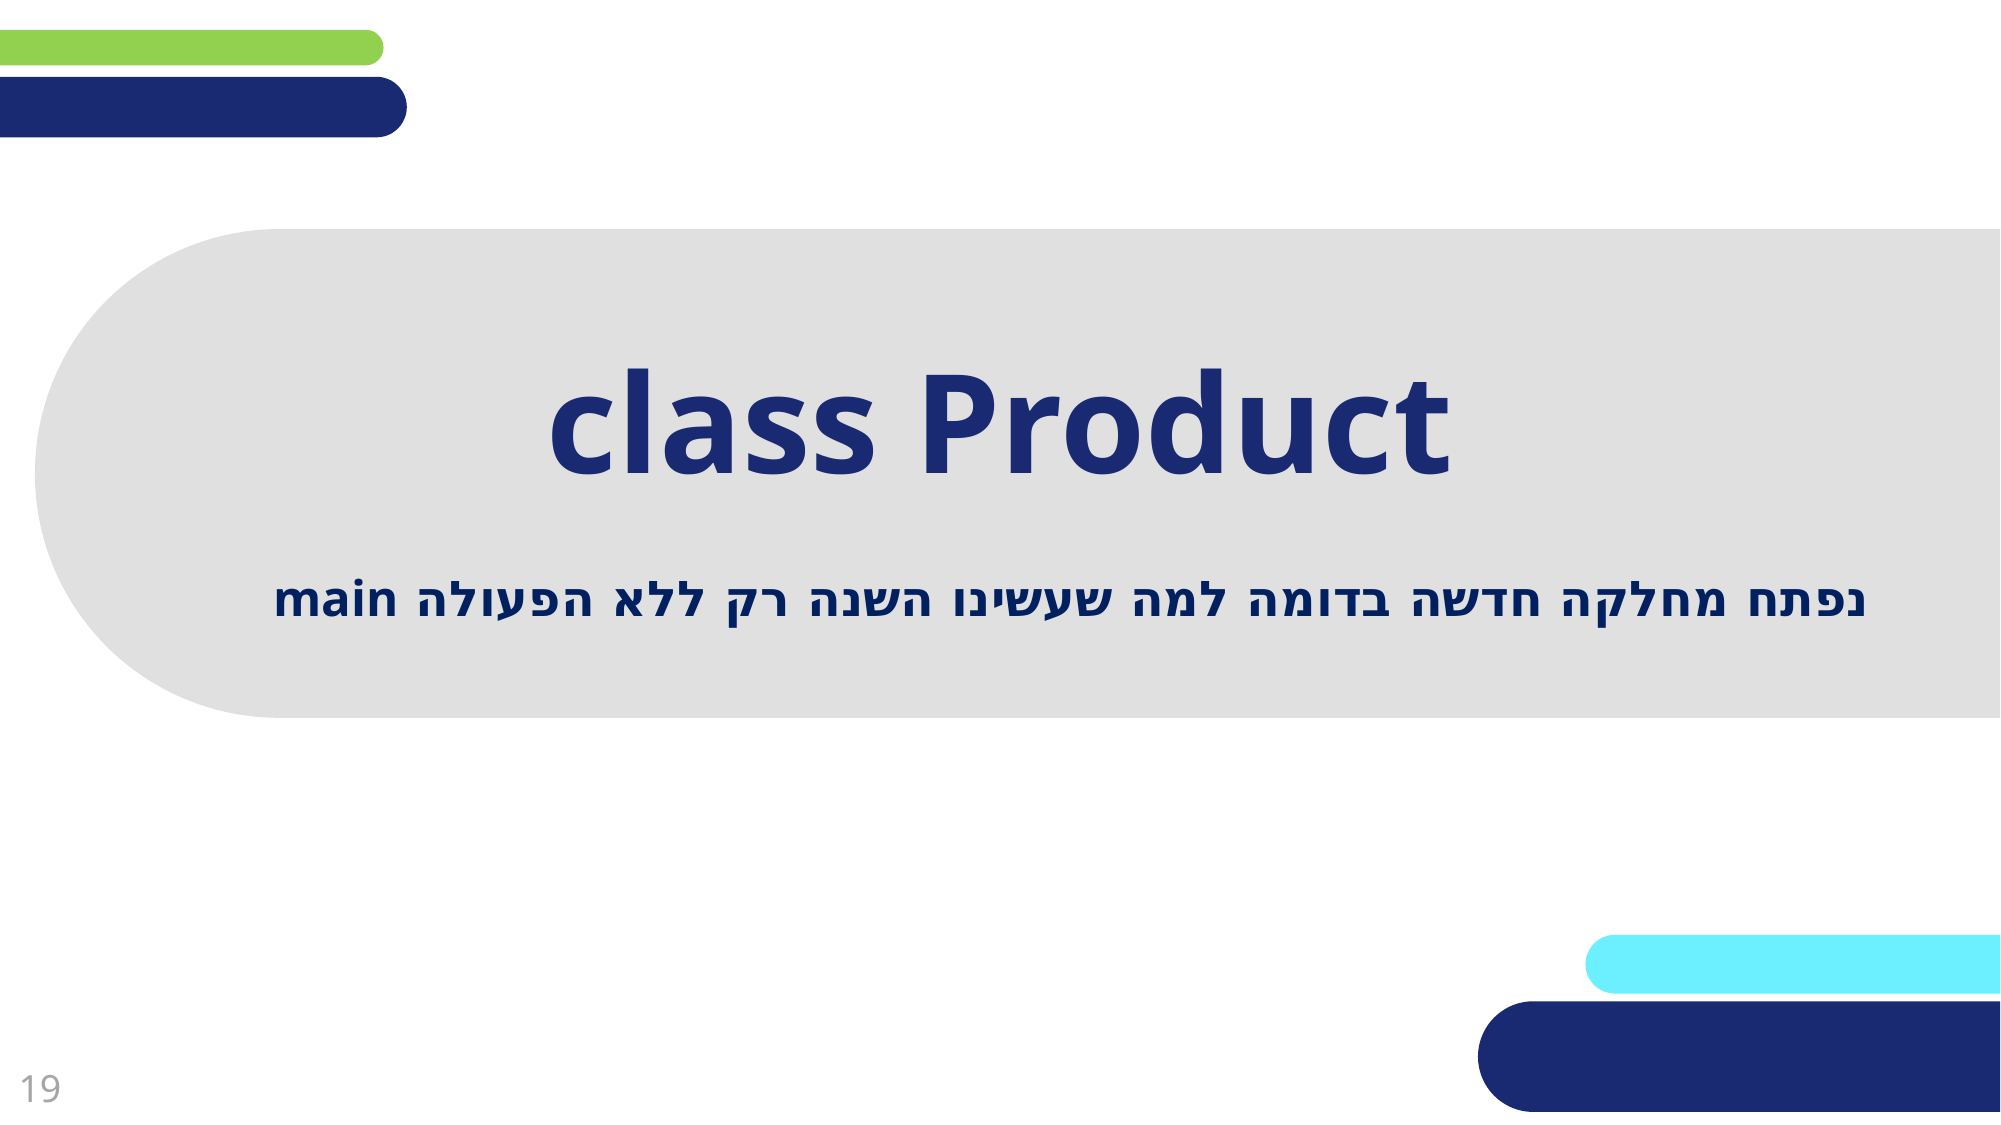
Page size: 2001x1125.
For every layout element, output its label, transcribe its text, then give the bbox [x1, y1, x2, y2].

list נפתח מחלקה חדשה בדומה למה שעשינו השנה רק ללא הפעולה main [239, 559, 1886, 692]
title class Product [114, 314, 1886, 522]
